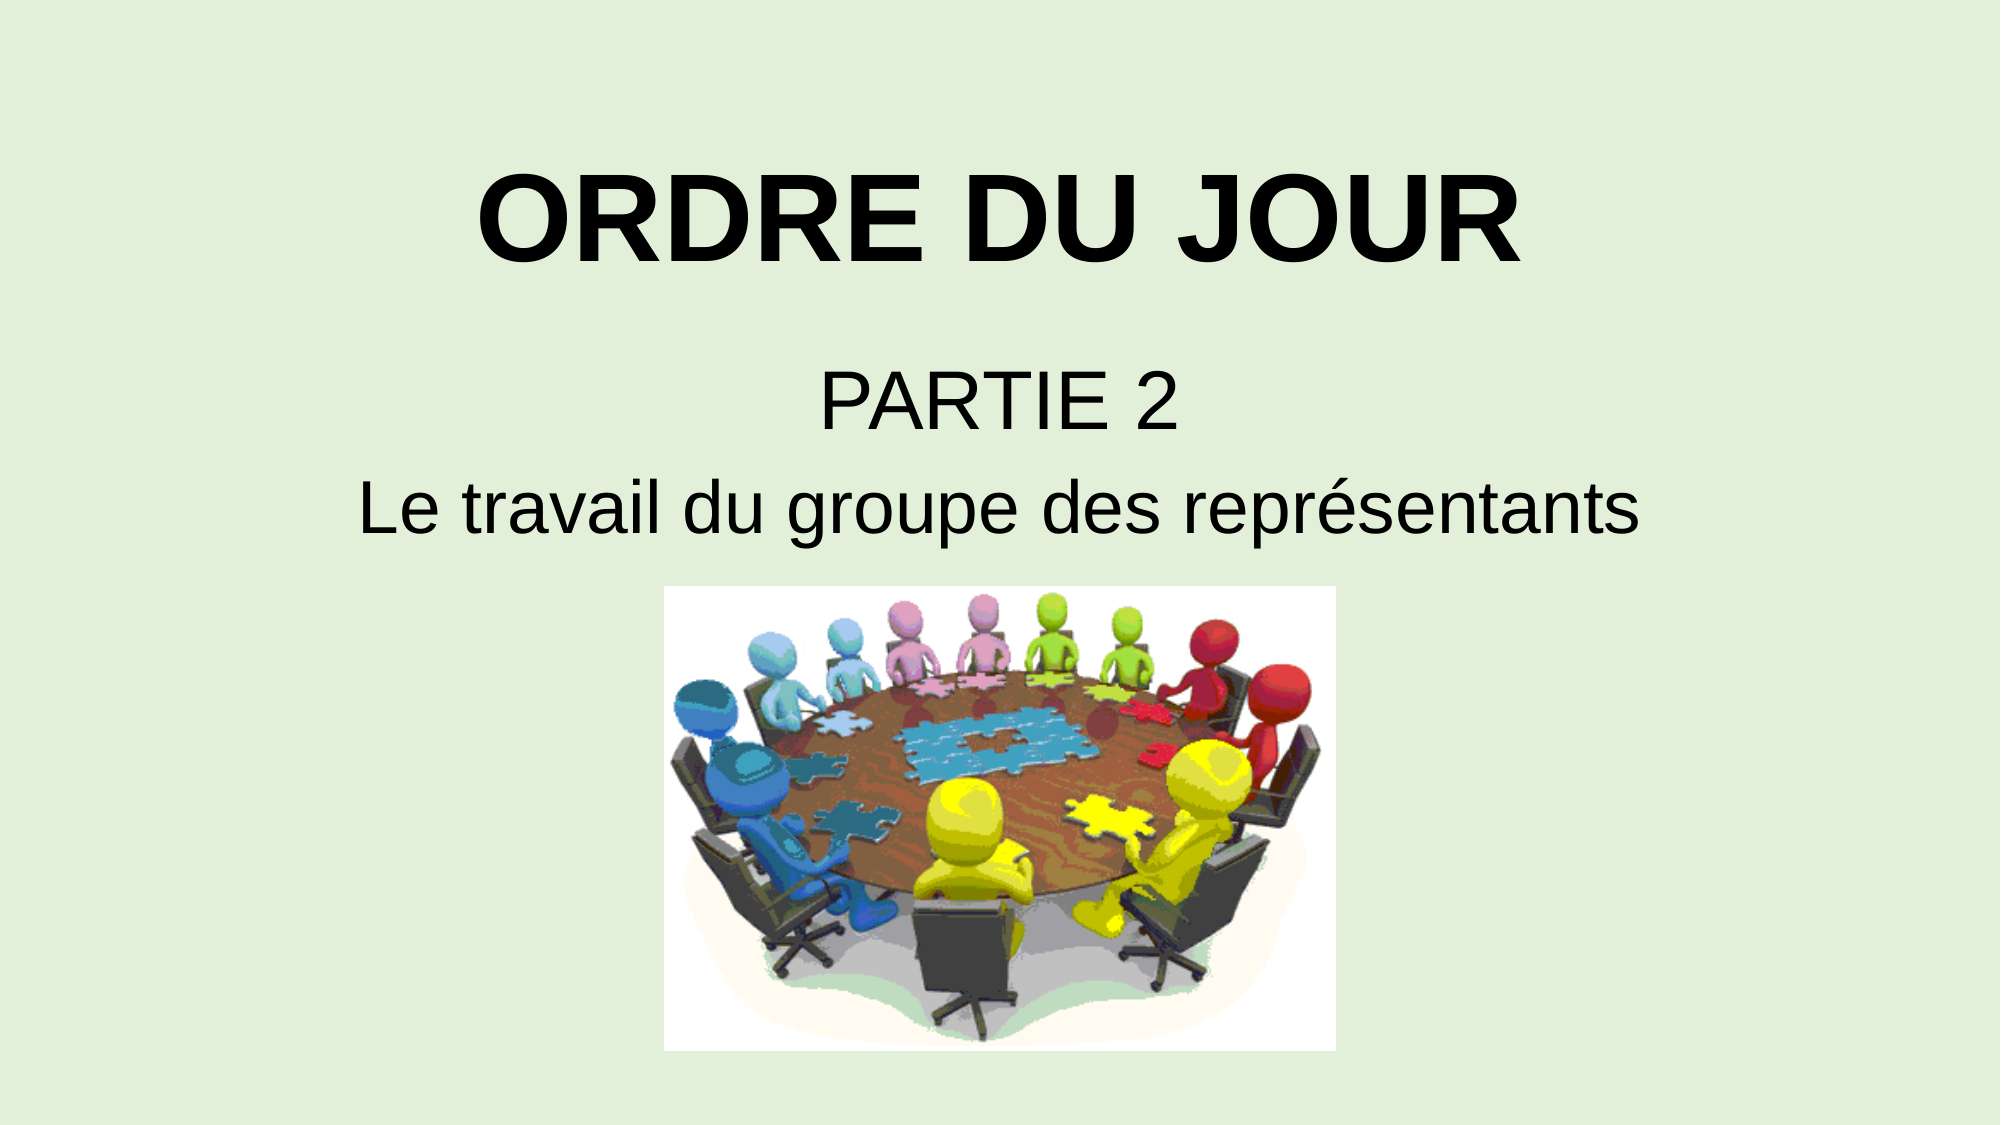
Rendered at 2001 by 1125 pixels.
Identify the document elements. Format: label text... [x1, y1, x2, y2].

subtitle PARTIE 2 Le travail du groupe des représentants [49, 269, 1951, 987]
title ORDRE DU JOUR [249, 95, 1750, 269]
picture [664, 586, 1336, 1052]
